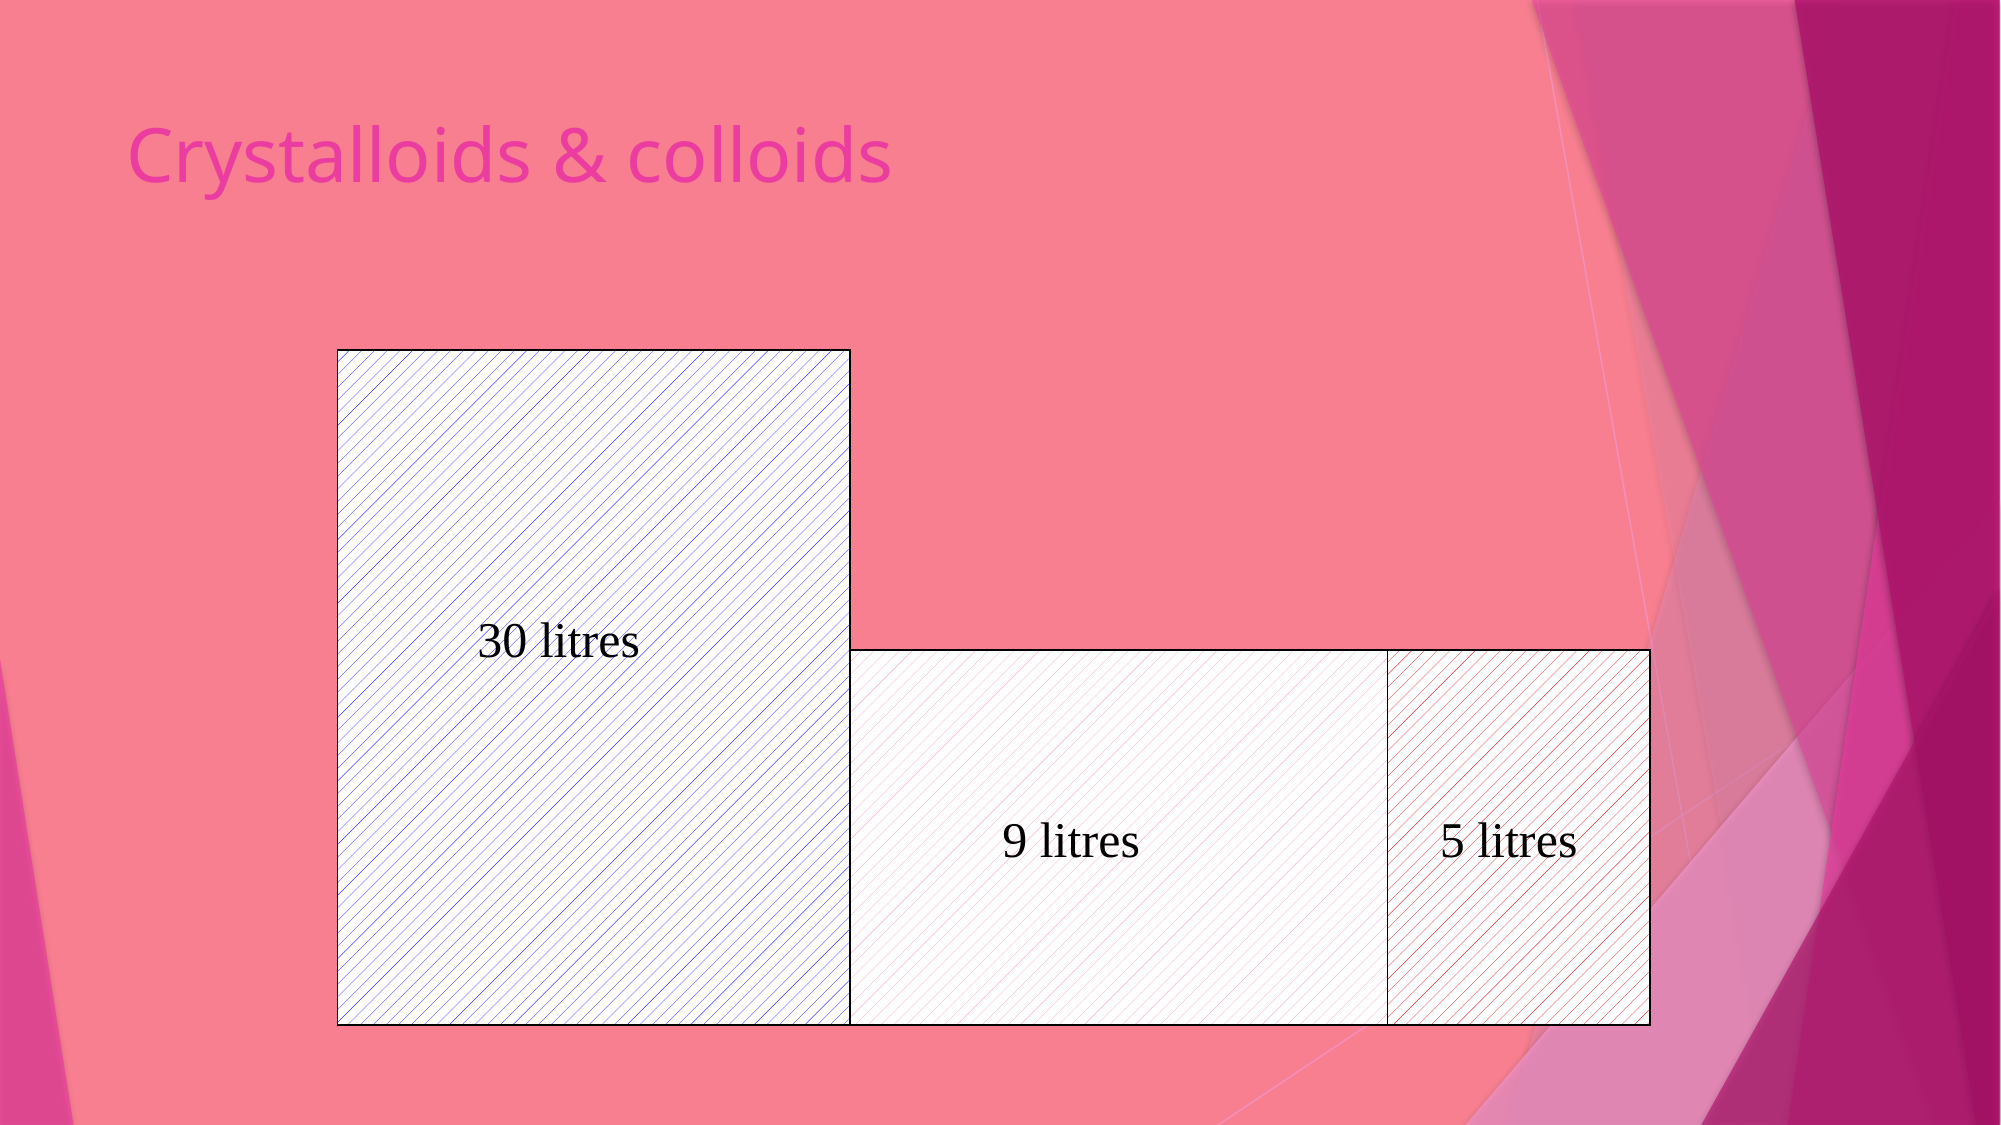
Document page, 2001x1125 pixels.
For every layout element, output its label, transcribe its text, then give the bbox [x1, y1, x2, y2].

text_box [849, 649, 1387, 1025]
text_box [1387, 649, 1650, 1025]
text_box [337, 349, 850, 1025]
title Crystalloids & colloids [111, 99, 1522, 317]
text_box 5 litres [1425, 799, 1600, 875]
text_box 30 litres [462, 599, 713, 675]
text_box 9 litres [987, 799, 1263, 875]
